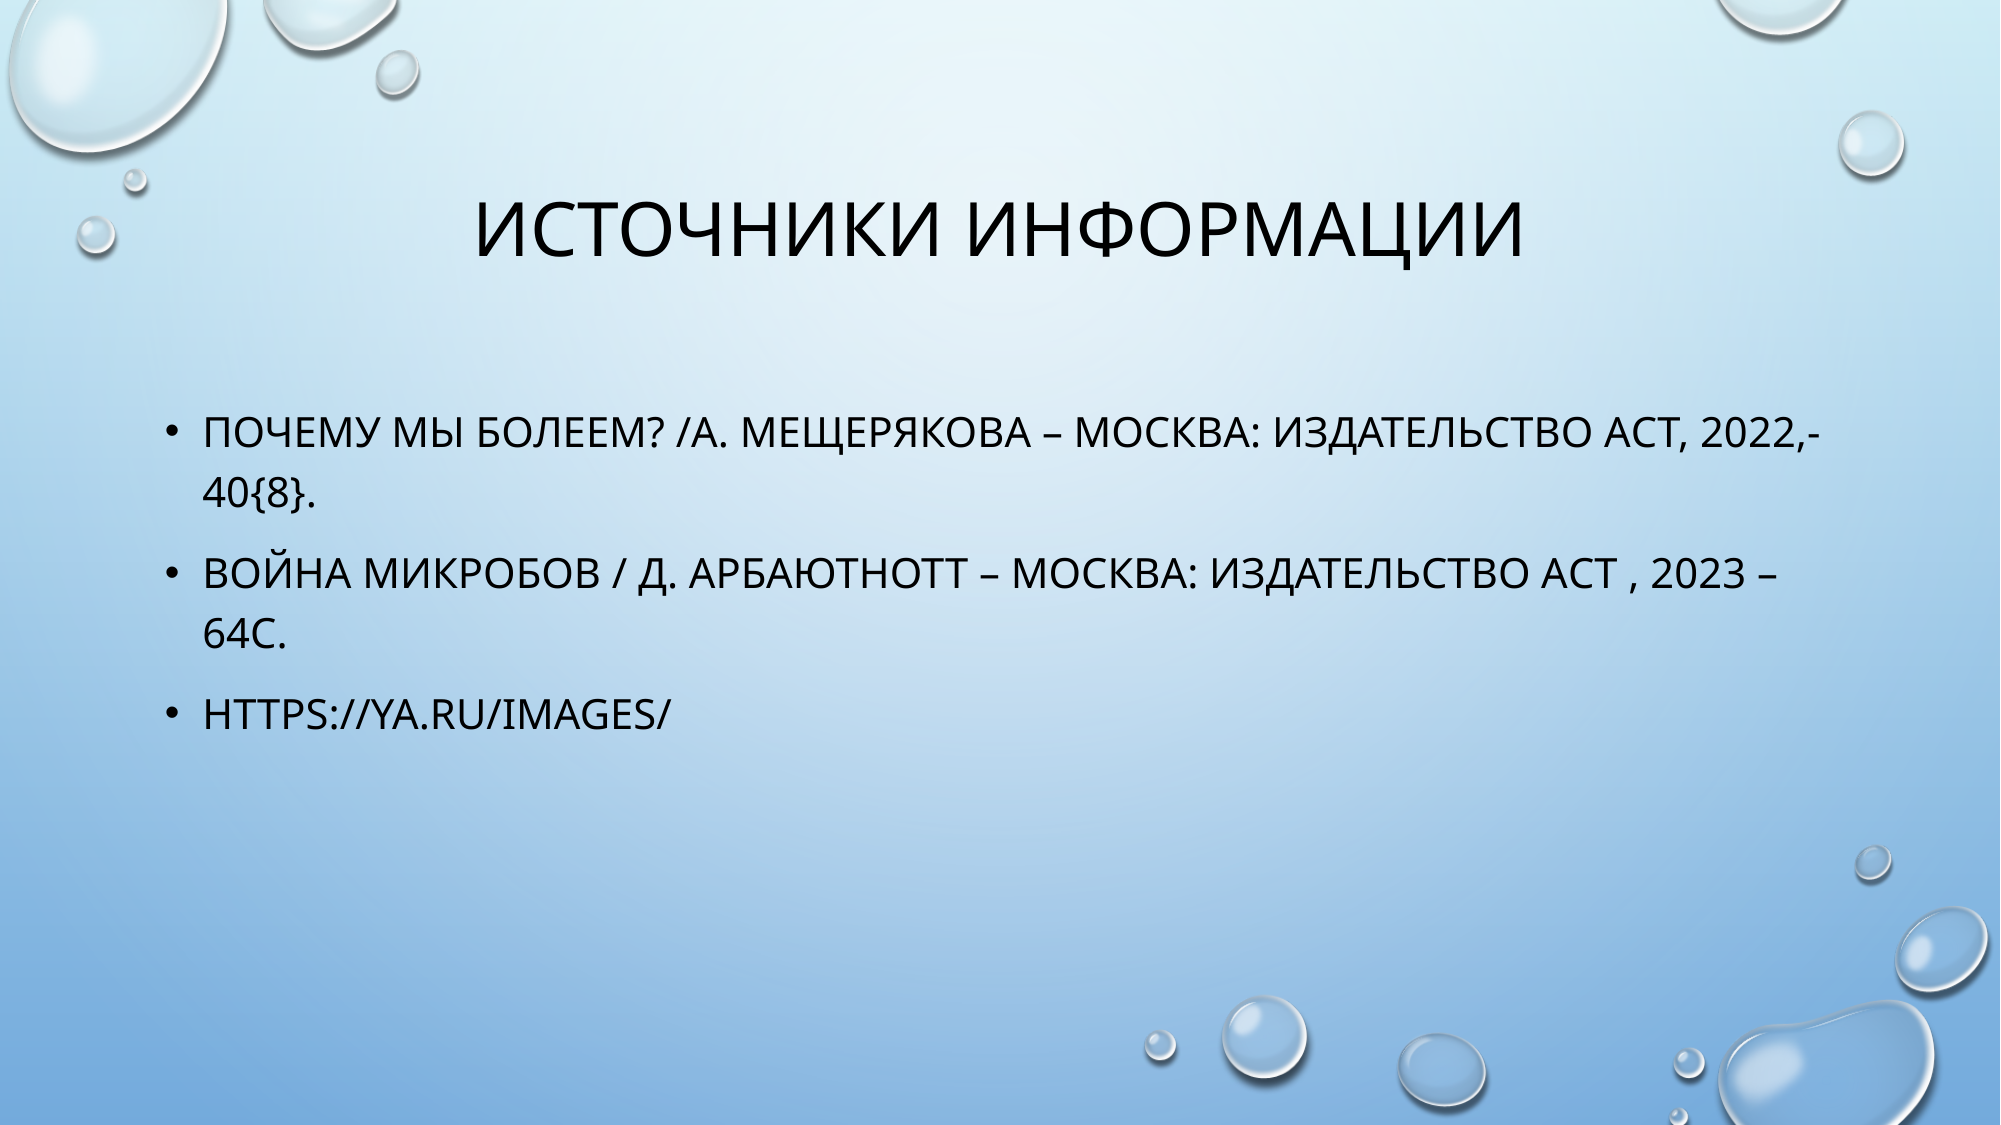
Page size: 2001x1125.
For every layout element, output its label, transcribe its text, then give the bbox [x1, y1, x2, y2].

title Источники информации [149, 101, 1851, 364]
picture [0, 0, 2000, 1125]
list Почему мы болеем? /А. Мещерякова – Москва: издательство АСТ, 2022,-40{8}. Война Микробов / Д. Арбаютнотт – Москва: Издательство АСТ , 2023 – 64с. https://ya.ru/images/ [149, 388, 1850, 950]
